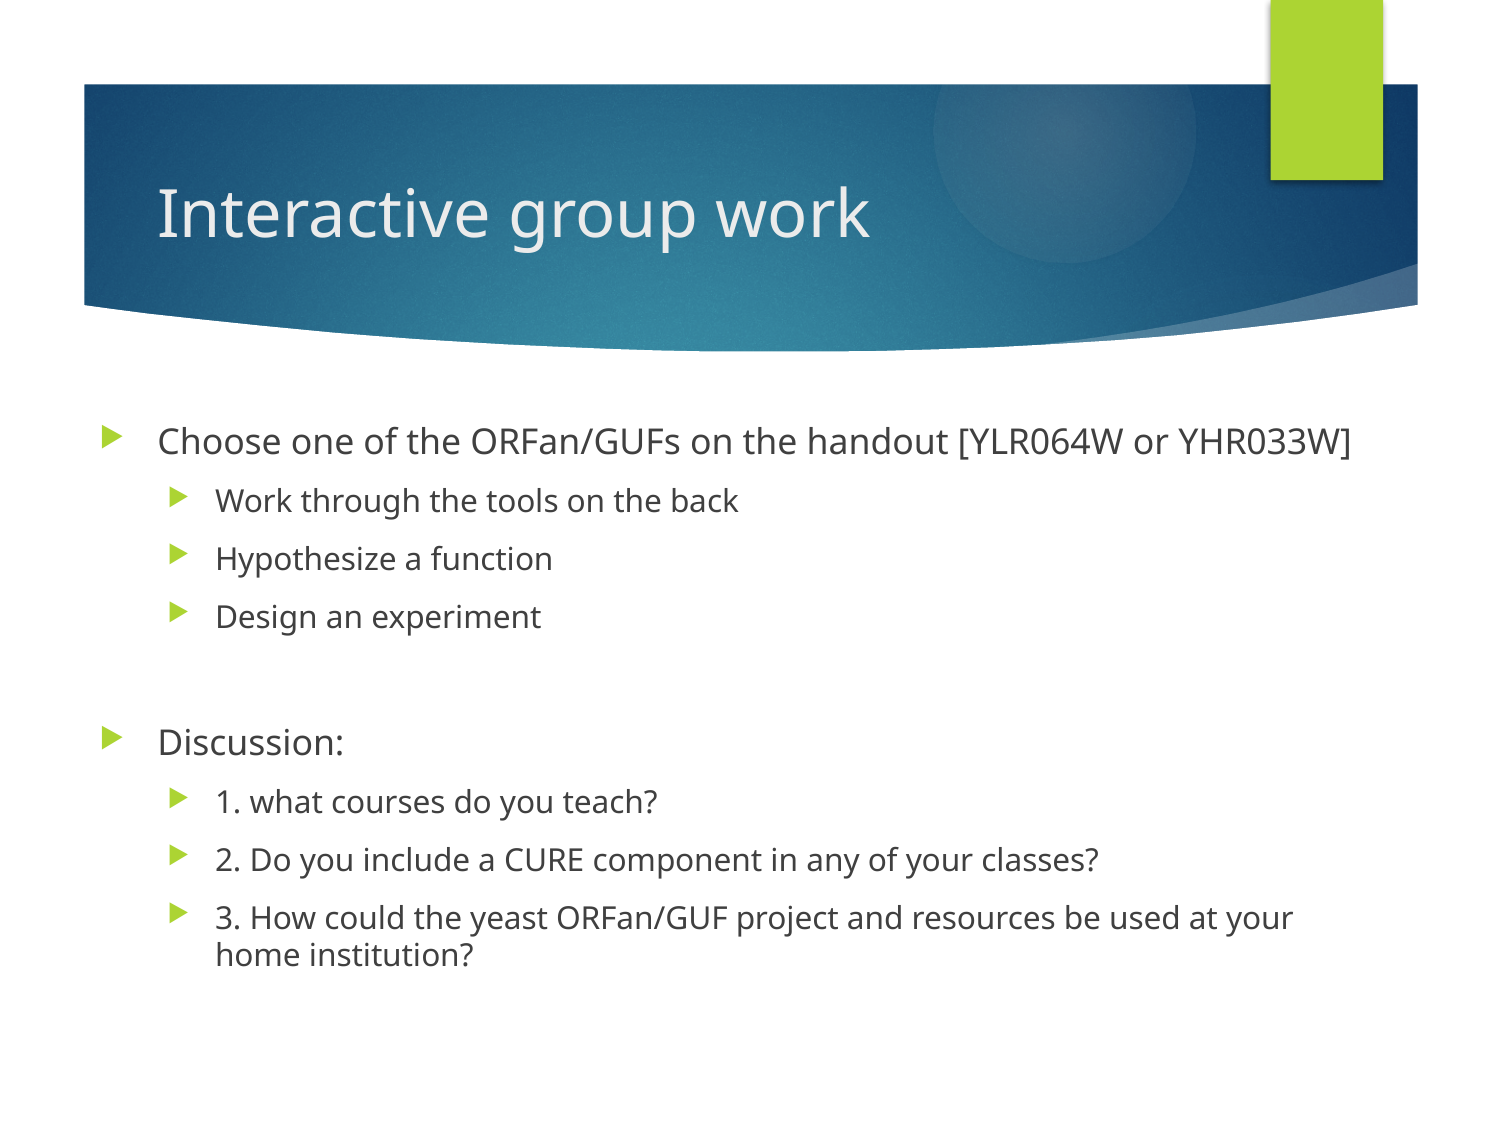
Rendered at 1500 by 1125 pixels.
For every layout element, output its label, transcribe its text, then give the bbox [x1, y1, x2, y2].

list Choose one of the ORFan/GUFs on the handout [YLR064W or YHR033W] Work through the tools on the back Hypothesize a function Design an experiment Discussion: 1. what courses do you teach? 2. Do you include a CURE component in any of your classes? 3. How could the yeast ORFan/GUF project and resources be used at your home institution? [84, 411, 1400, 991]
title Interactive group work [142, 152, 1183, 269]
